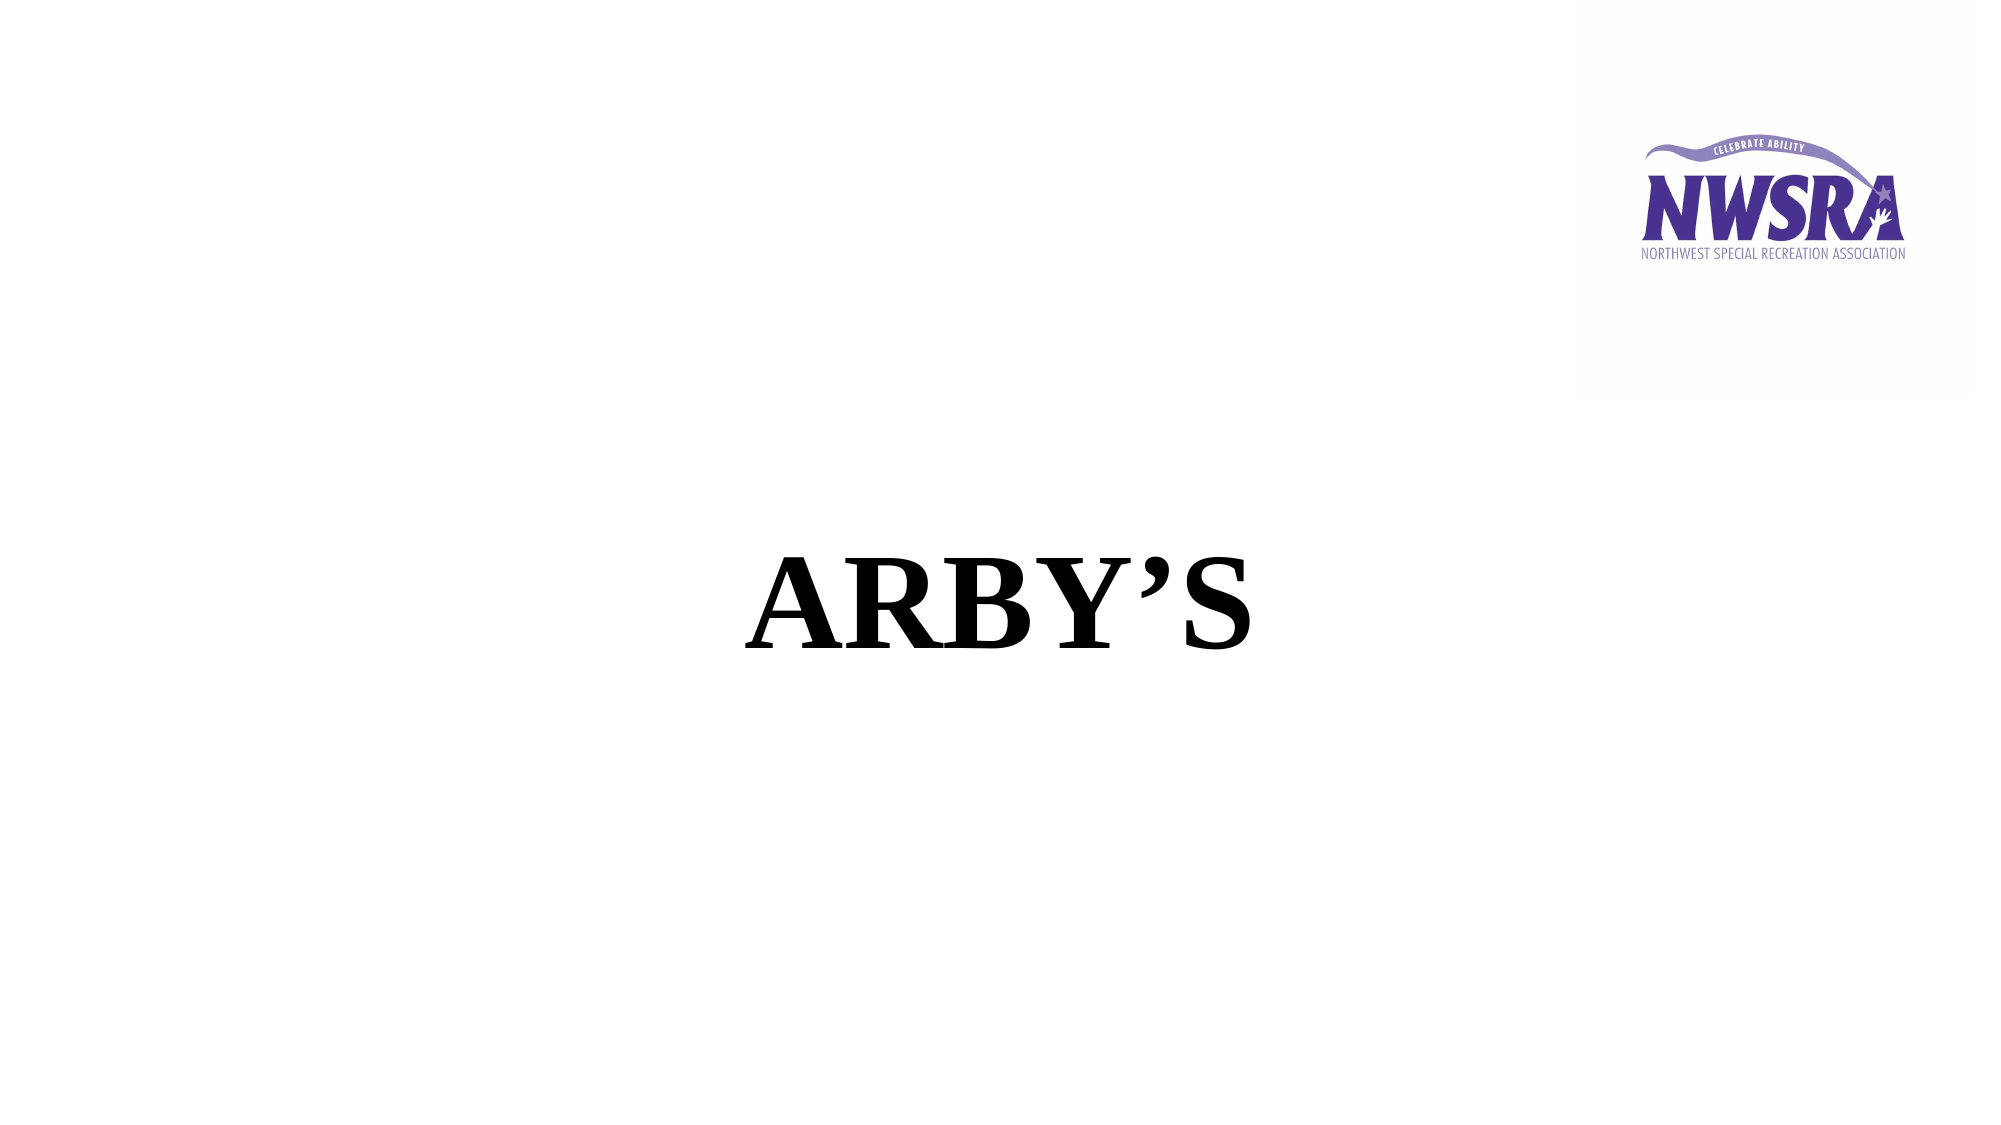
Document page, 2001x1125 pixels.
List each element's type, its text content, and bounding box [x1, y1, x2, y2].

picture [1576, 0, 1970, 394]
title ARBY’S [137, 495, 1863, 713]
